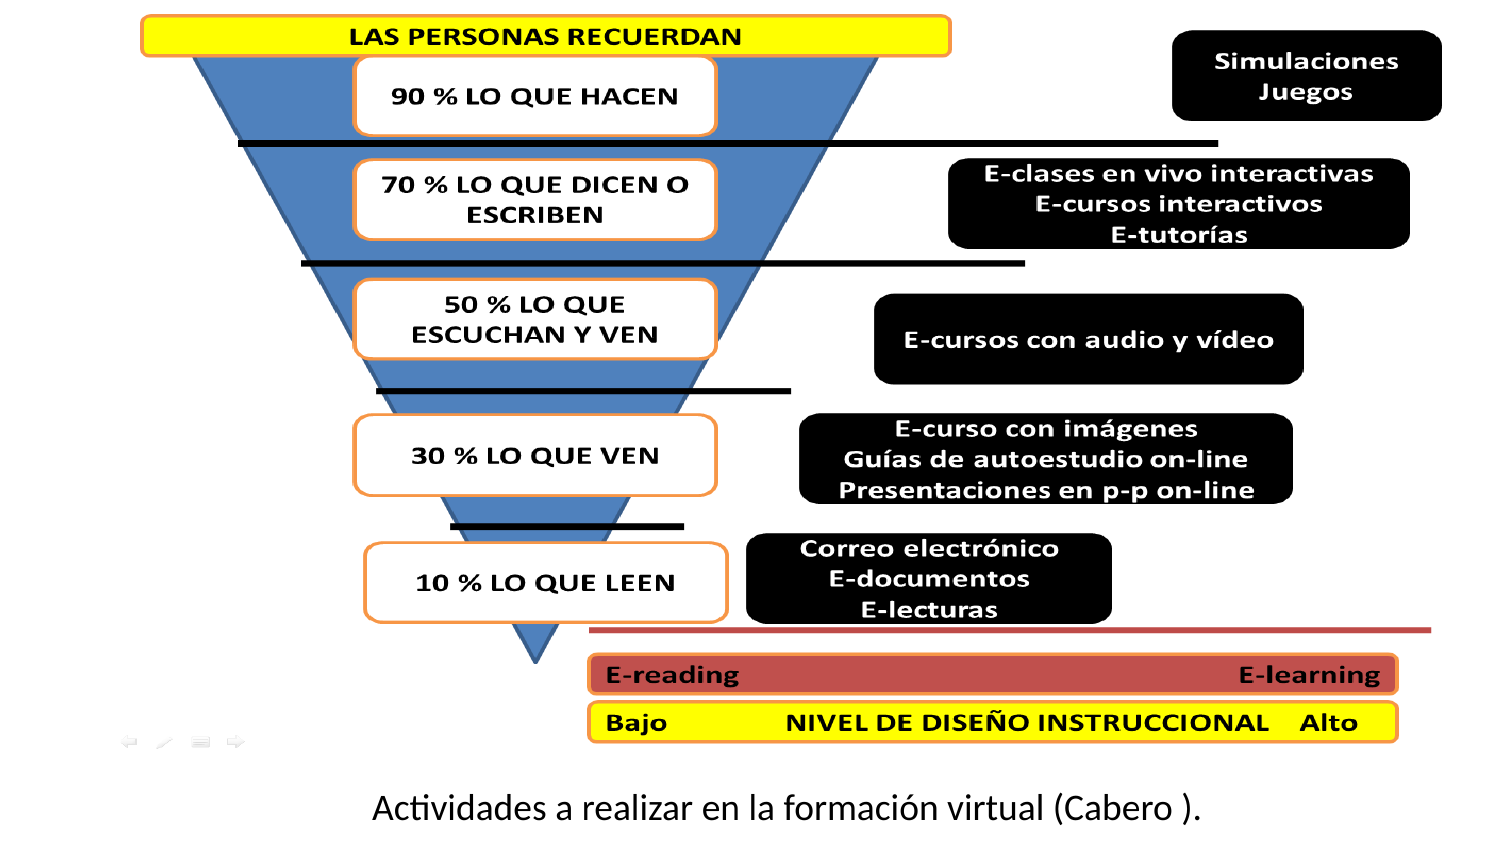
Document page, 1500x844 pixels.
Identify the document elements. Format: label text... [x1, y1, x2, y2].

text_box Actividades a realizar en la formación virtual (Cabero ). [357, 775, 1218, 836]
picture [120, 0, 1453, 750]
